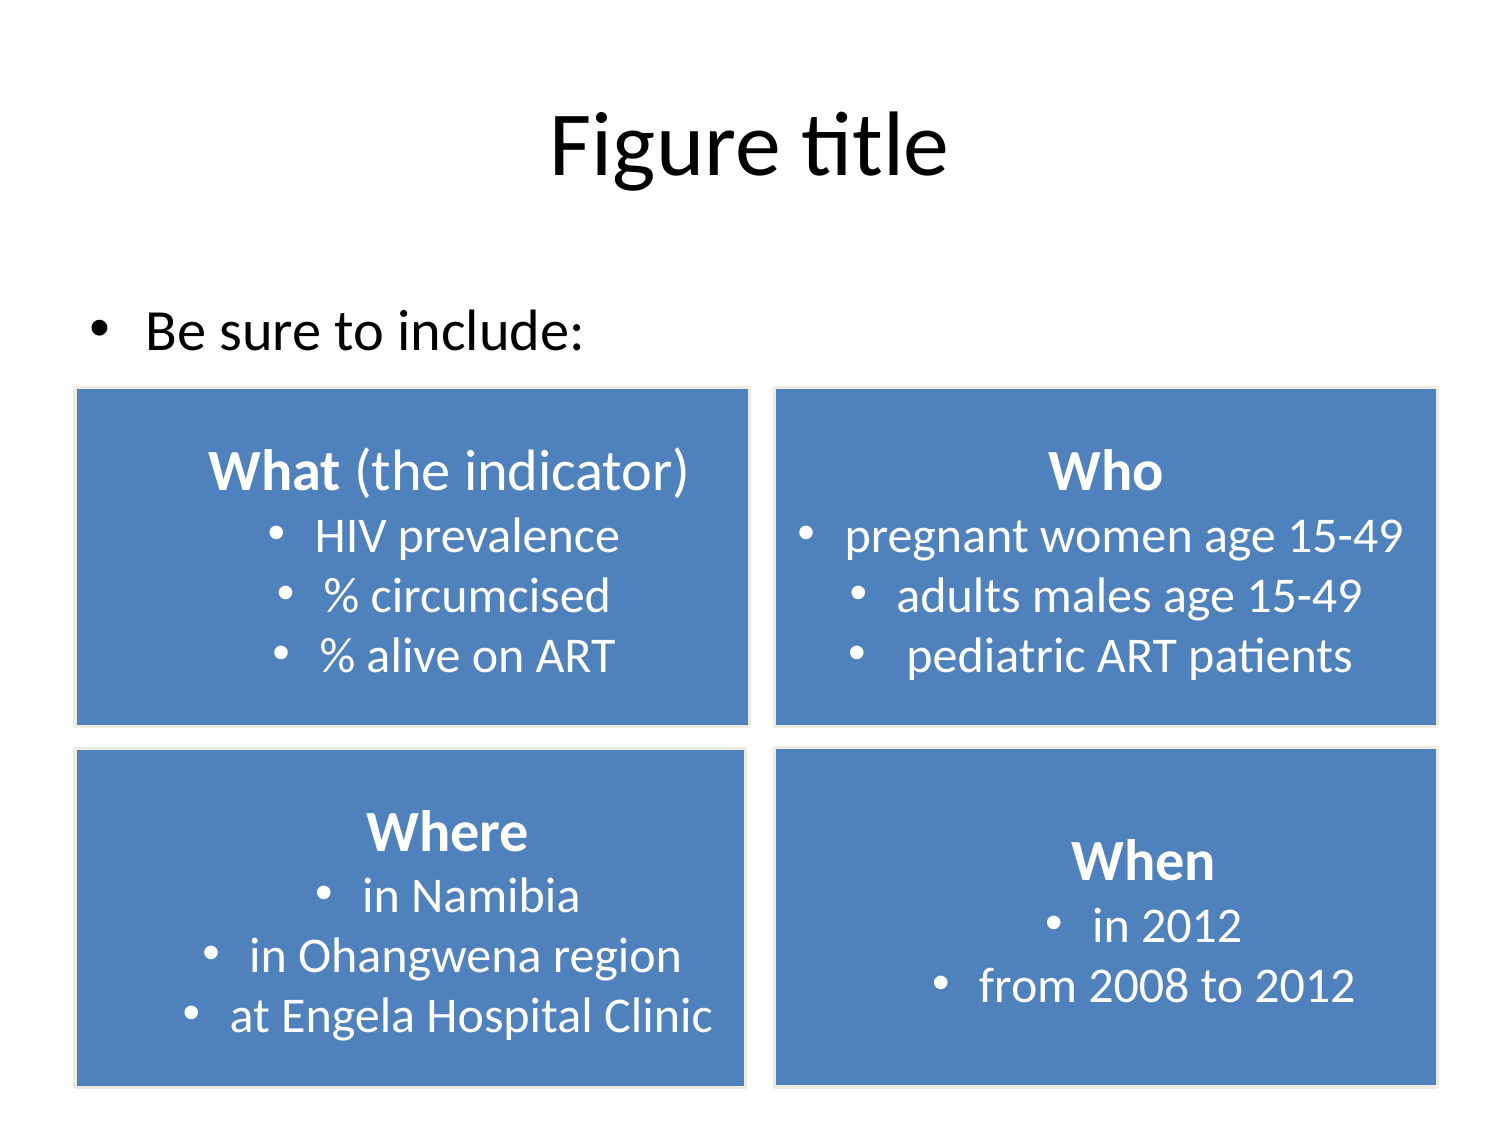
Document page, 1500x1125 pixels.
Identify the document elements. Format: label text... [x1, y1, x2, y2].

text_box Who pregnant women age 15-49 adults males age 15-49 pediatric ART patients [773, 385, 1439, 729]
text_box What (the indicator) HIV prevalence % circumcised % alive on ART [73, 385, 751, 729]
title Figure title [75, 45, 1425, 233]
slide_number 32 [1074, 1042, 1425, 1103]
text_box Where in Namibia in Ohangwena region at Engela Hospital Clinic [73, 746, 748, 1090]
list Be sure to include: [74, 284, 1425, 448]
text_box When in 2012 from 2008 to 2012 [773, 746, 1439, 1089]
